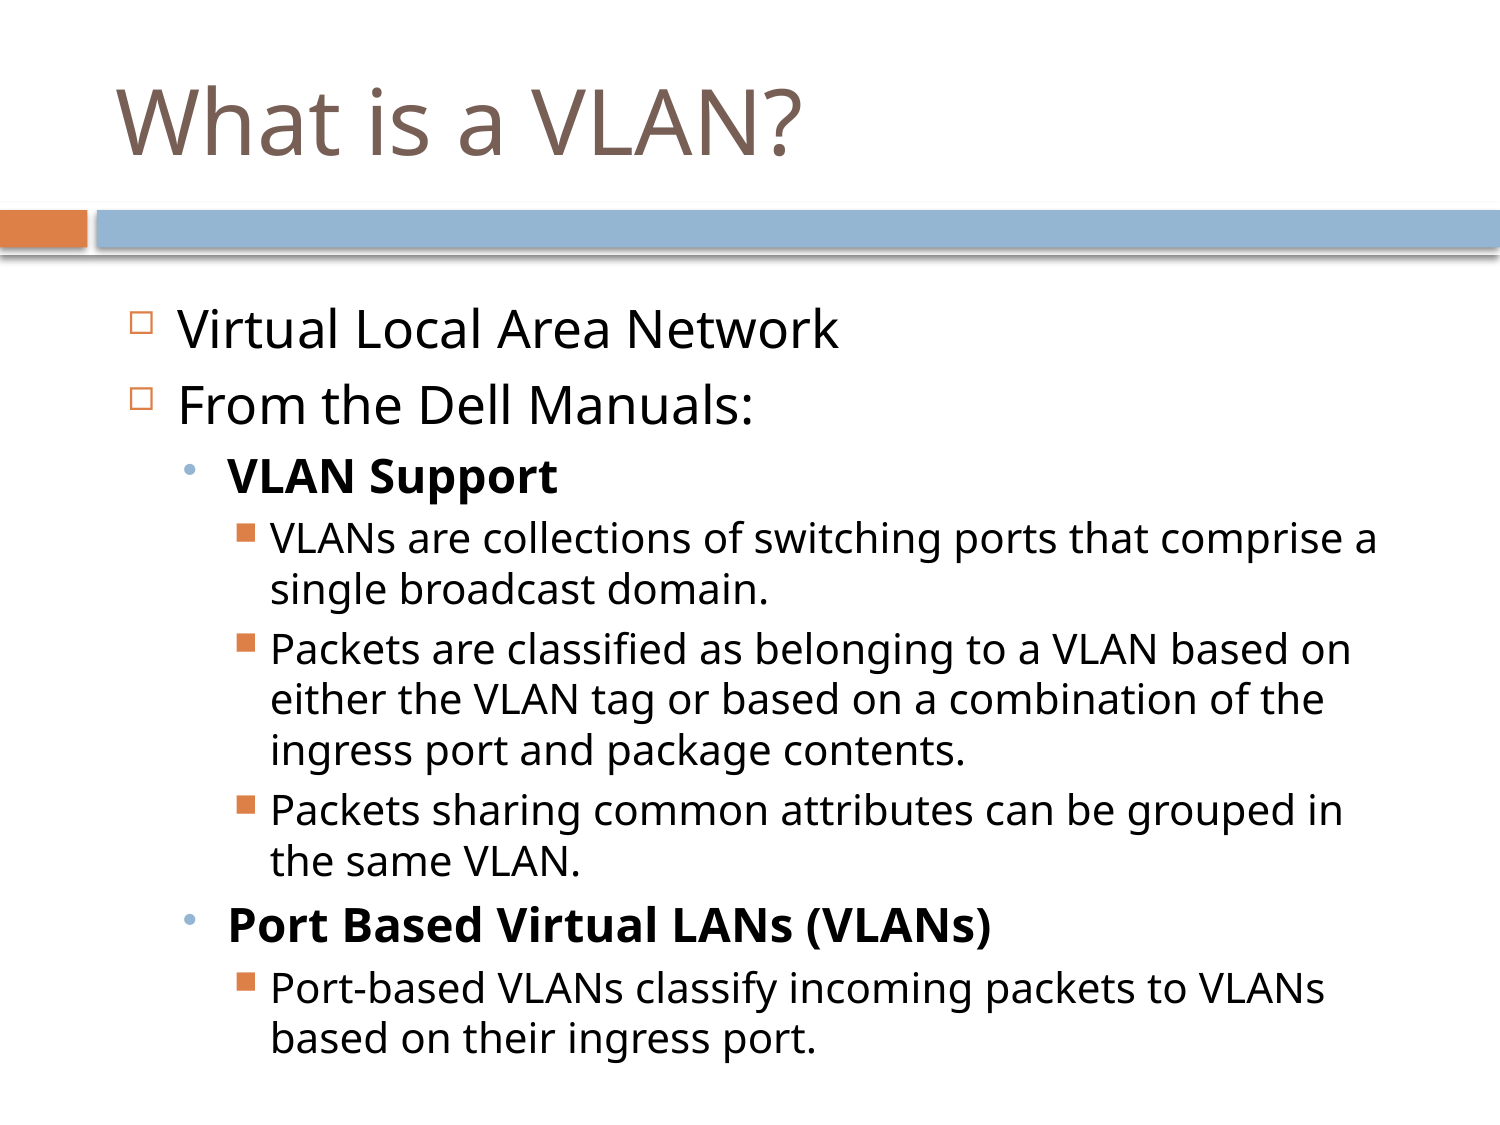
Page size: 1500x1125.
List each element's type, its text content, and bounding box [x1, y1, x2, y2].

list Virtual Local Area Network From the Dell Manuals: VLAN Support VLANs are collections of switching ports that comprise a single broadcast domain. Packets are classified as belonging to a VLAN based on either the VLAN tag or based on a combination of the ingress port and package contents. Packets sharing common attributes can be grouped in the same VLAN. Port Based Virtual LANs (VLANs) Port-based VLANs classify incoming packets to VLANs based on their ingress port. [112, 287, 1413, 1075]
title What is a VLAN? [100, 37, 1438, 200]
